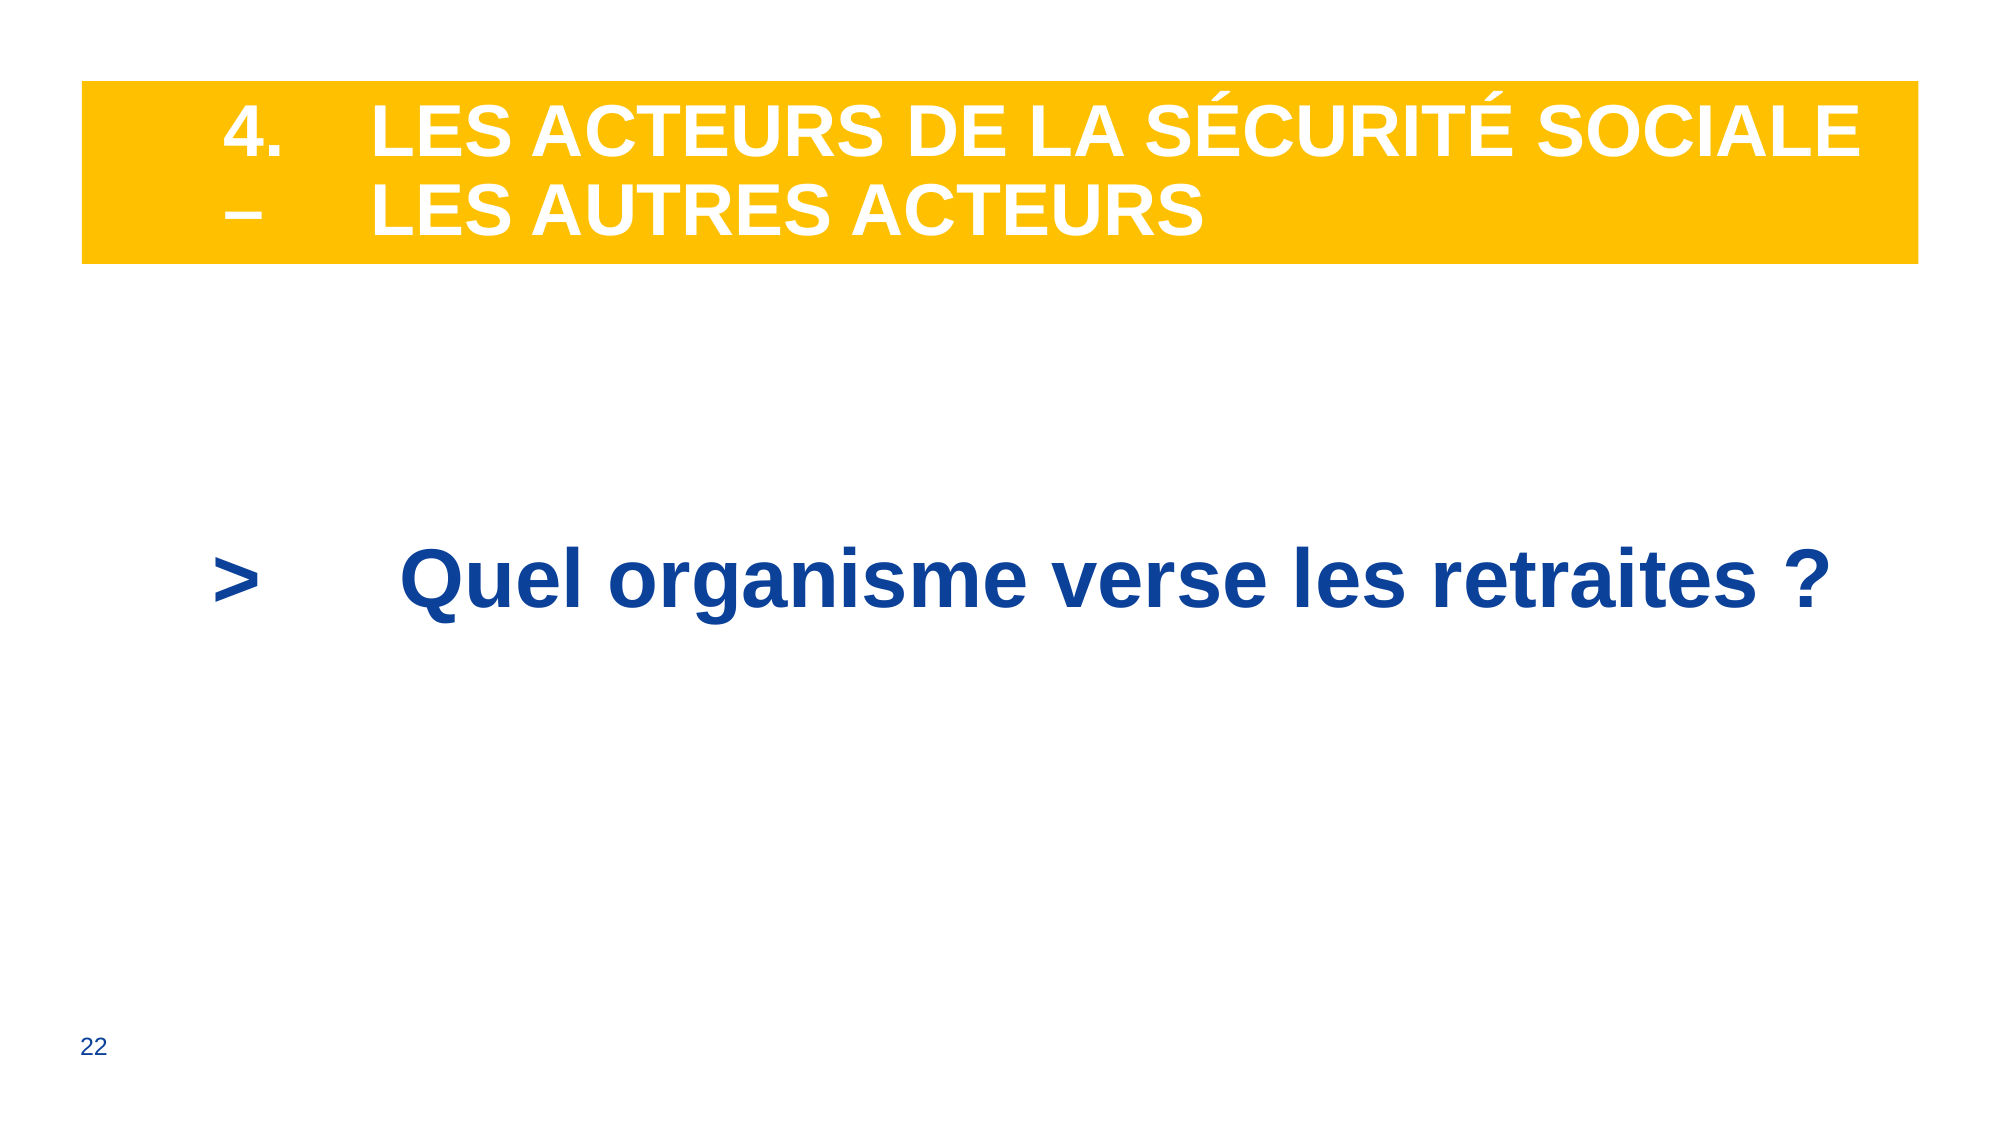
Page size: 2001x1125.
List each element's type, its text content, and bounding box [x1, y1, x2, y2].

slide_number 22 [64, 1021, 183, 1070]
title 4. Les acteurs de la Sécurité sociale – les autres acteurs [81, 81, 1919, 265]
list > Quel organisme verse les retraites ? [123, 506, 1909, 799]
